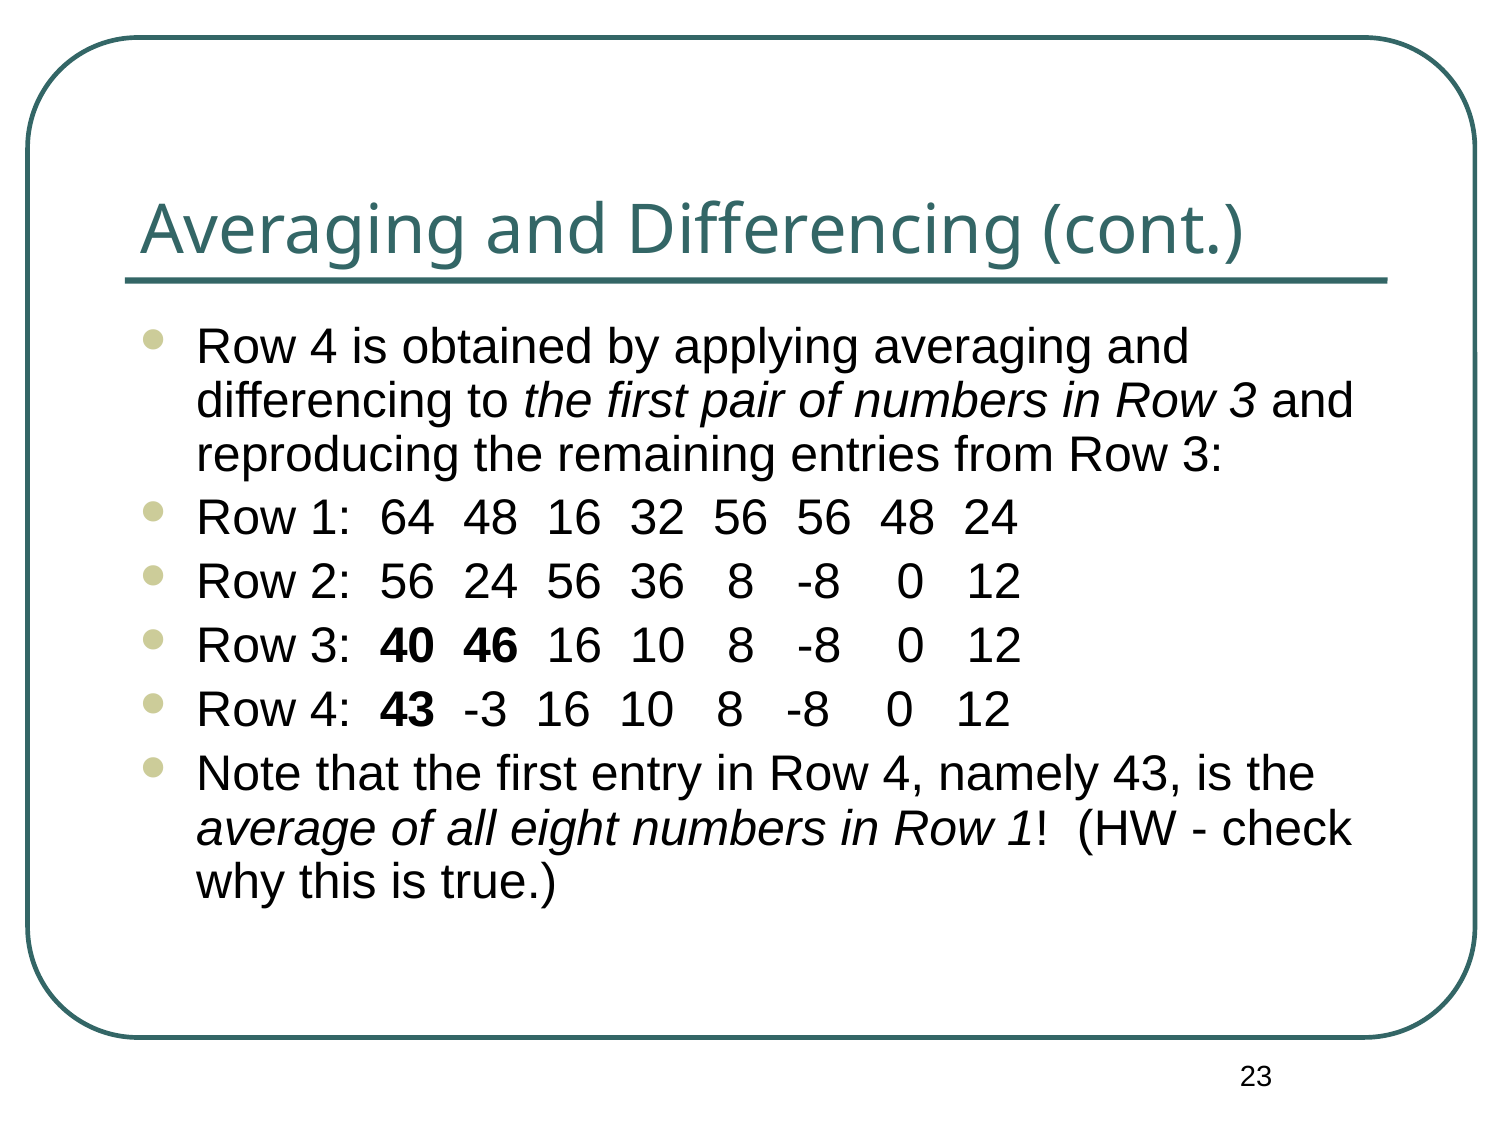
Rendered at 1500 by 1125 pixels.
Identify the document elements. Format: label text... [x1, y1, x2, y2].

list Row 4 is obtained by applying averaging and differencing to the first pair of numbers in Row 3 and reproducing the remaining entries from Row 3: Row 1: 64 48 16 32 56 56 48 24 Row 2: 56 24 56 36 8 -8 0 12 Row 3: 40 46 16 10 8 -8 0 12 Row 4: 43 -3 16 10 8 -8 0 12 Note that the first entry in Row 4, namely 43, is the average of all eight numbers in Row 1! (HW - check why this is true.) [124, 312, 1388, 976]
slide_number 23 [1124, 1049, 1388, 1125]
title Averaging and Differencing (cont.) [124, 87, 1388, 276]
